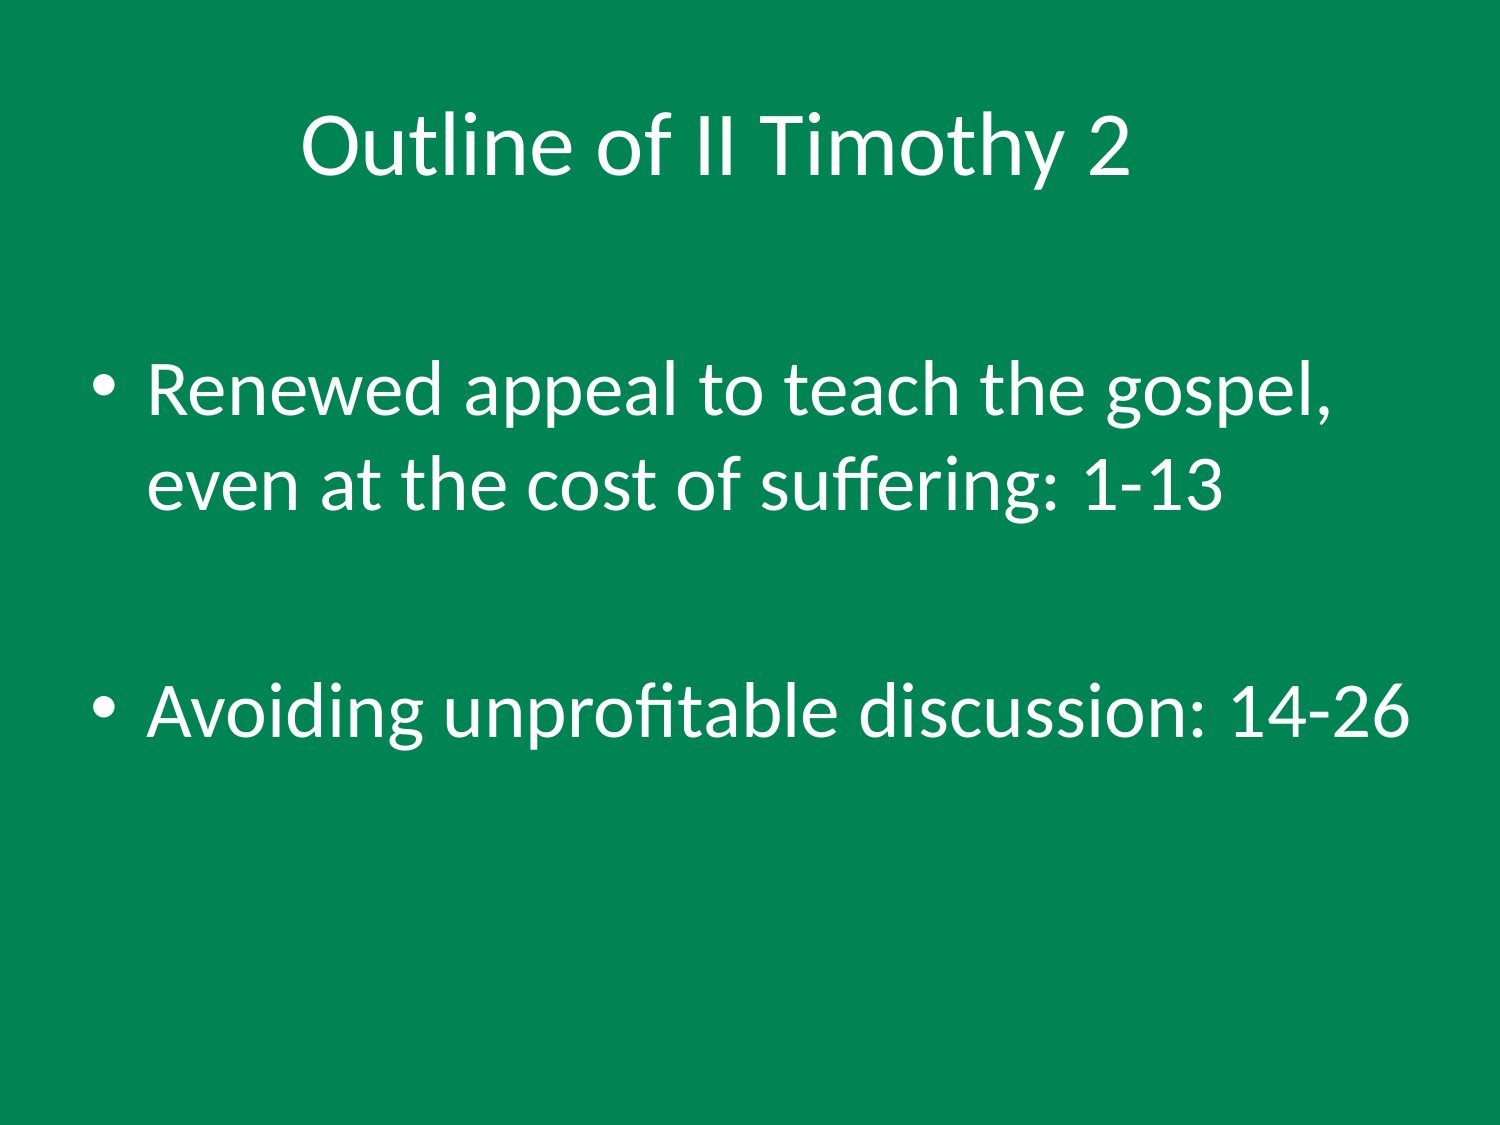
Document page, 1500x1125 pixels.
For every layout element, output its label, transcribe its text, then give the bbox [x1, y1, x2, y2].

title Outline of II Timothy 2 [75, 45, 1425, 232]
list Renewed appeal to teach the gospel, even at the cost of suffering: 1-13 Avoiding unprofitable discussion: 14-26 [75, 232, 1446, 1038]
